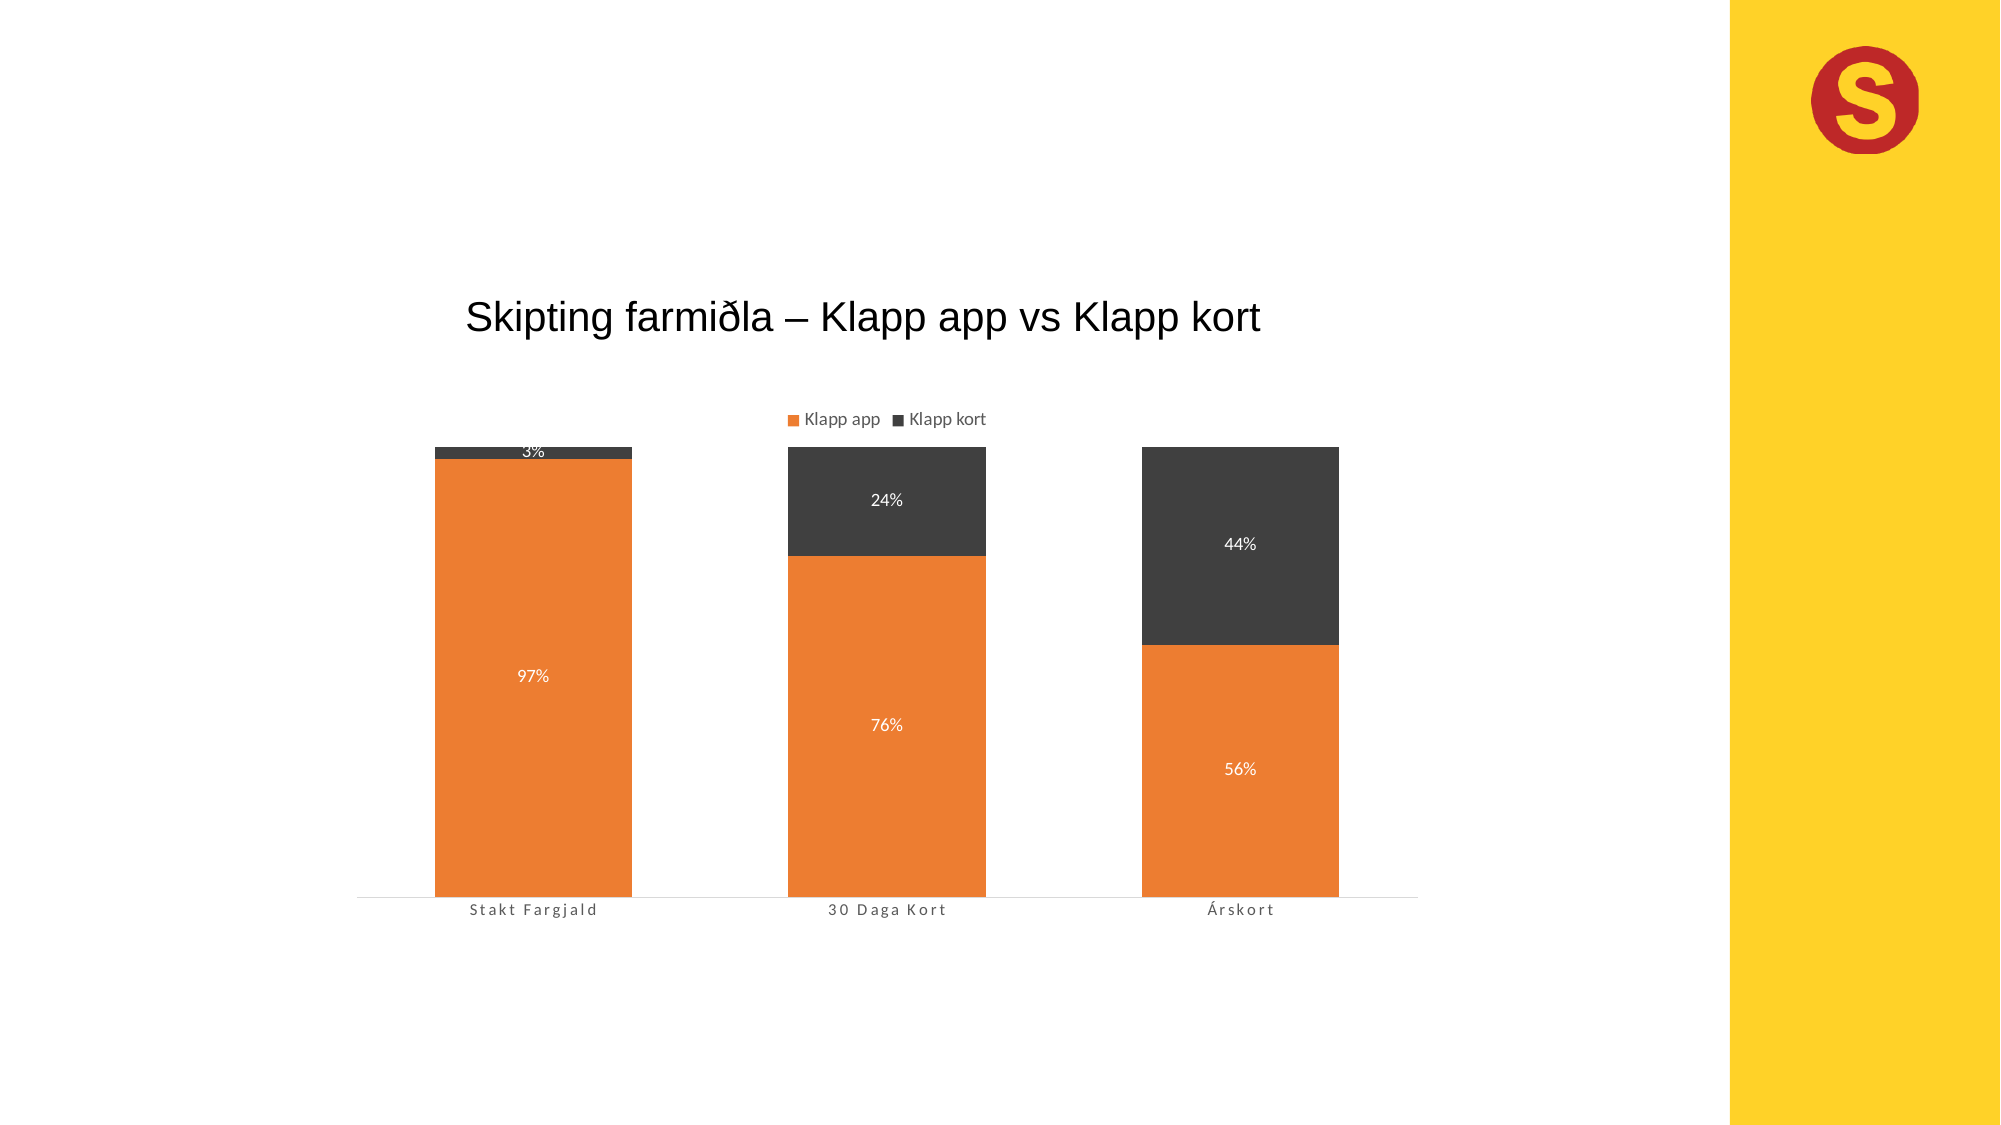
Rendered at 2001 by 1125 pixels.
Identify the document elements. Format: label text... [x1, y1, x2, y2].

chart [334, 394, 1440, 932]
subtitle Skipting farmiðla – Klapp app vs Klapp kort [450, 281, 1324, 394]
